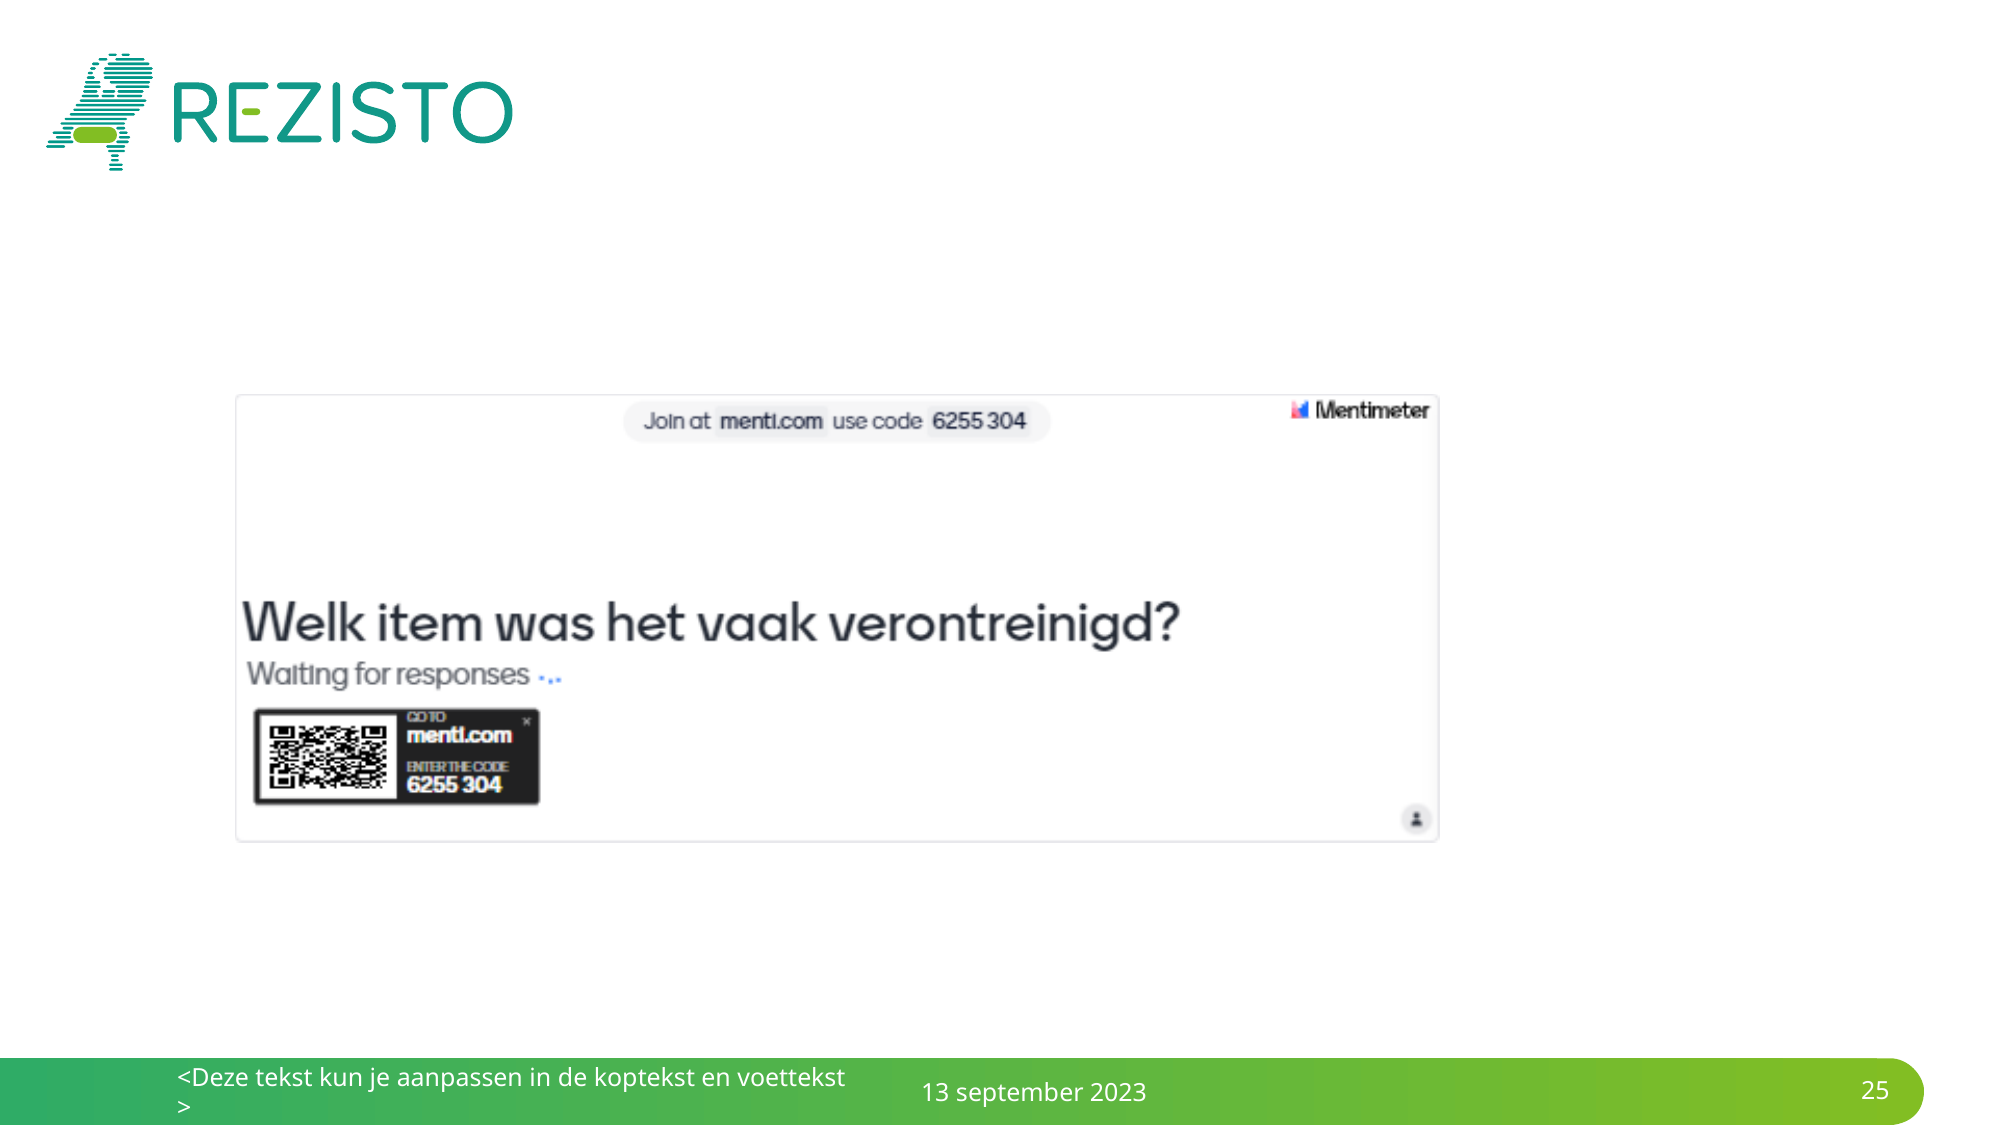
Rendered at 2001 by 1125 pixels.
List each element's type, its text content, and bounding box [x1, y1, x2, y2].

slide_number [920, 1061, 1371, 1122]
footer <Deze tekst kun je aanpassen in de koptekst en voettekst > [177, 1061, 853, 1122]
slide_number ‹#› [1439, 1061, 1890, 1122]
picture [235, 393, 1440, 843]
